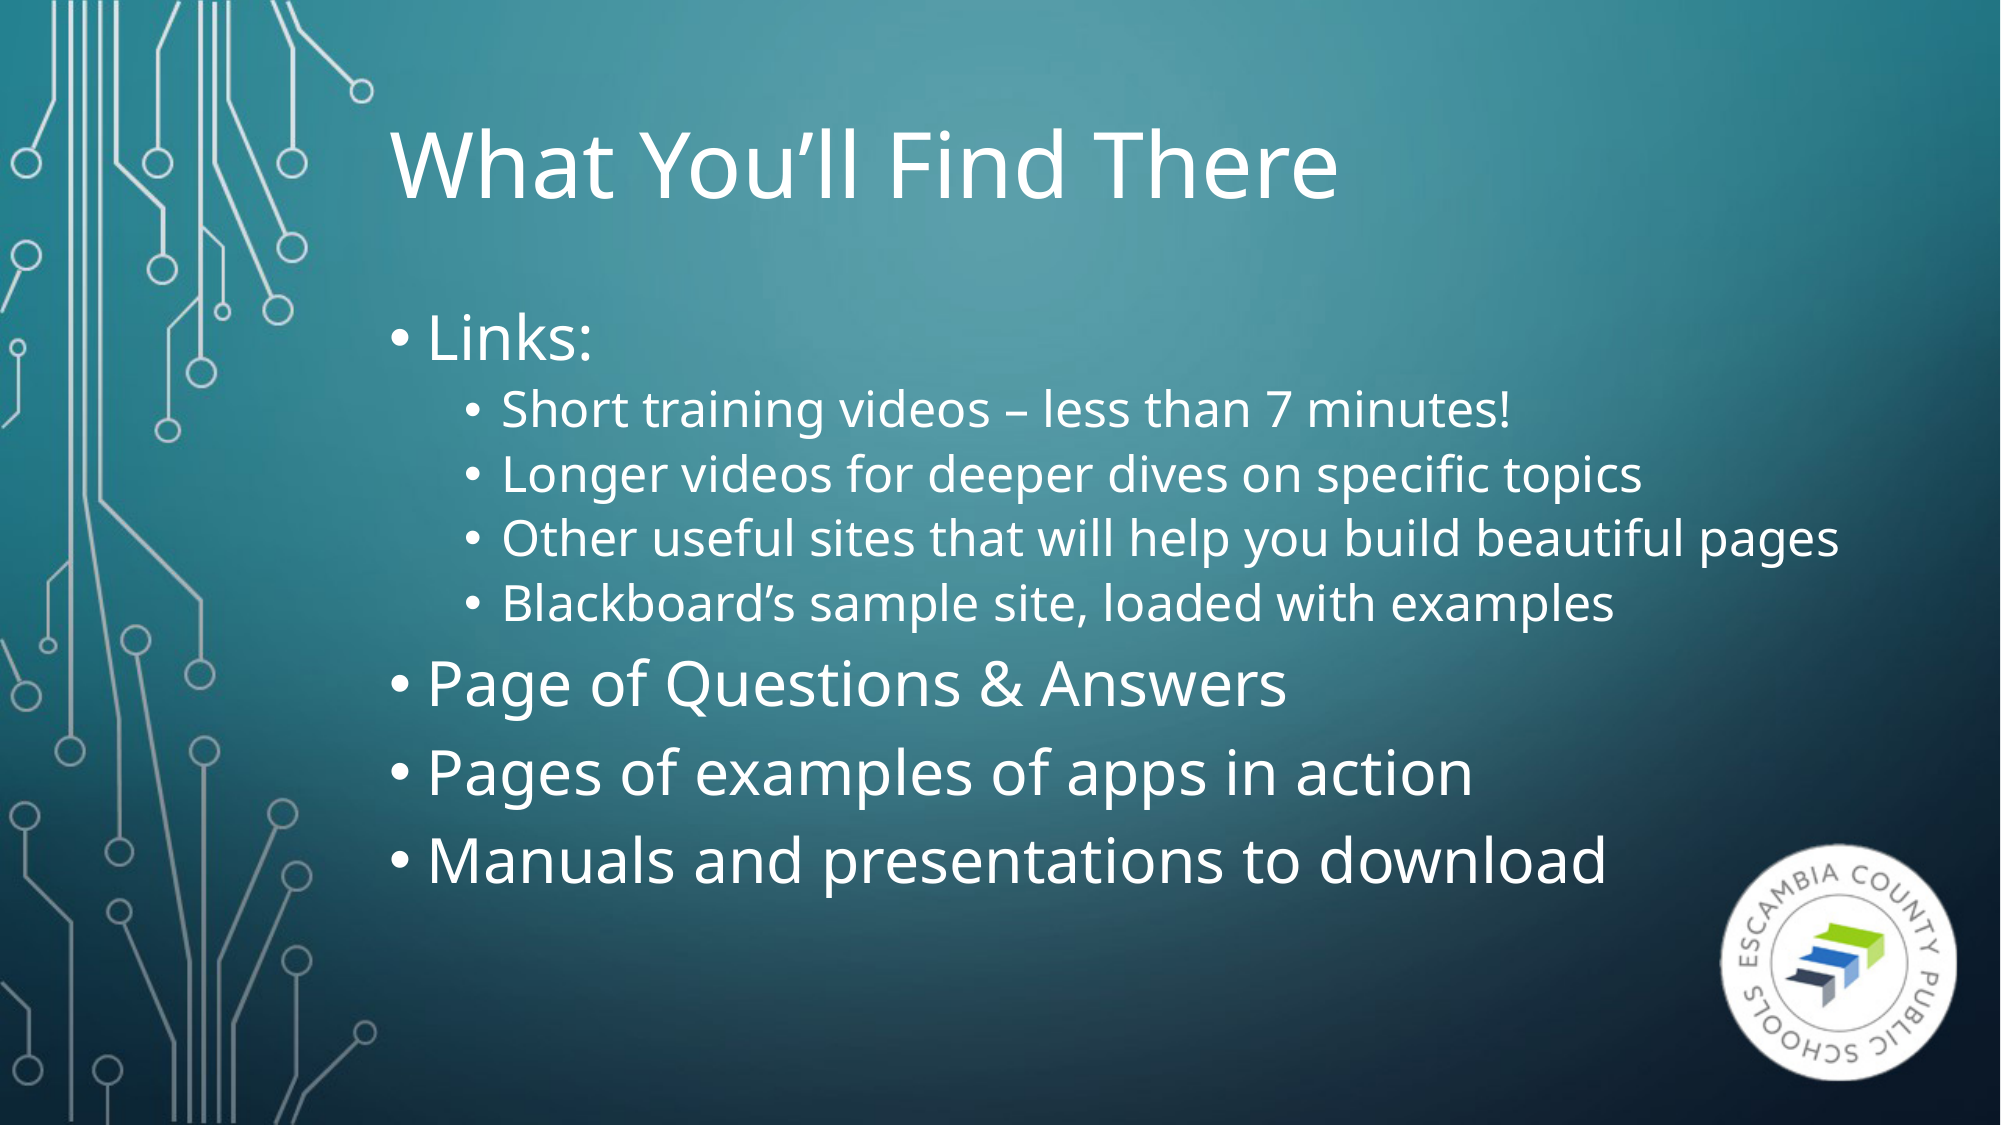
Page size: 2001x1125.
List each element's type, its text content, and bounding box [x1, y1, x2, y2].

title What You’ll Find There [374, 59, 1863, 278]
picture [0, 0, 2001, 1125]
list Links: Short training videos – less than 7 minutes! Longer videos for deeper dives on specific topics Other useful sites that will help you build beautiful pages Blackboard’s sample site, loaded with examples Page of Questions & Answers Pages of examples of apps in action Manuals and presentations to download [374, 299, 1863, 1014]
